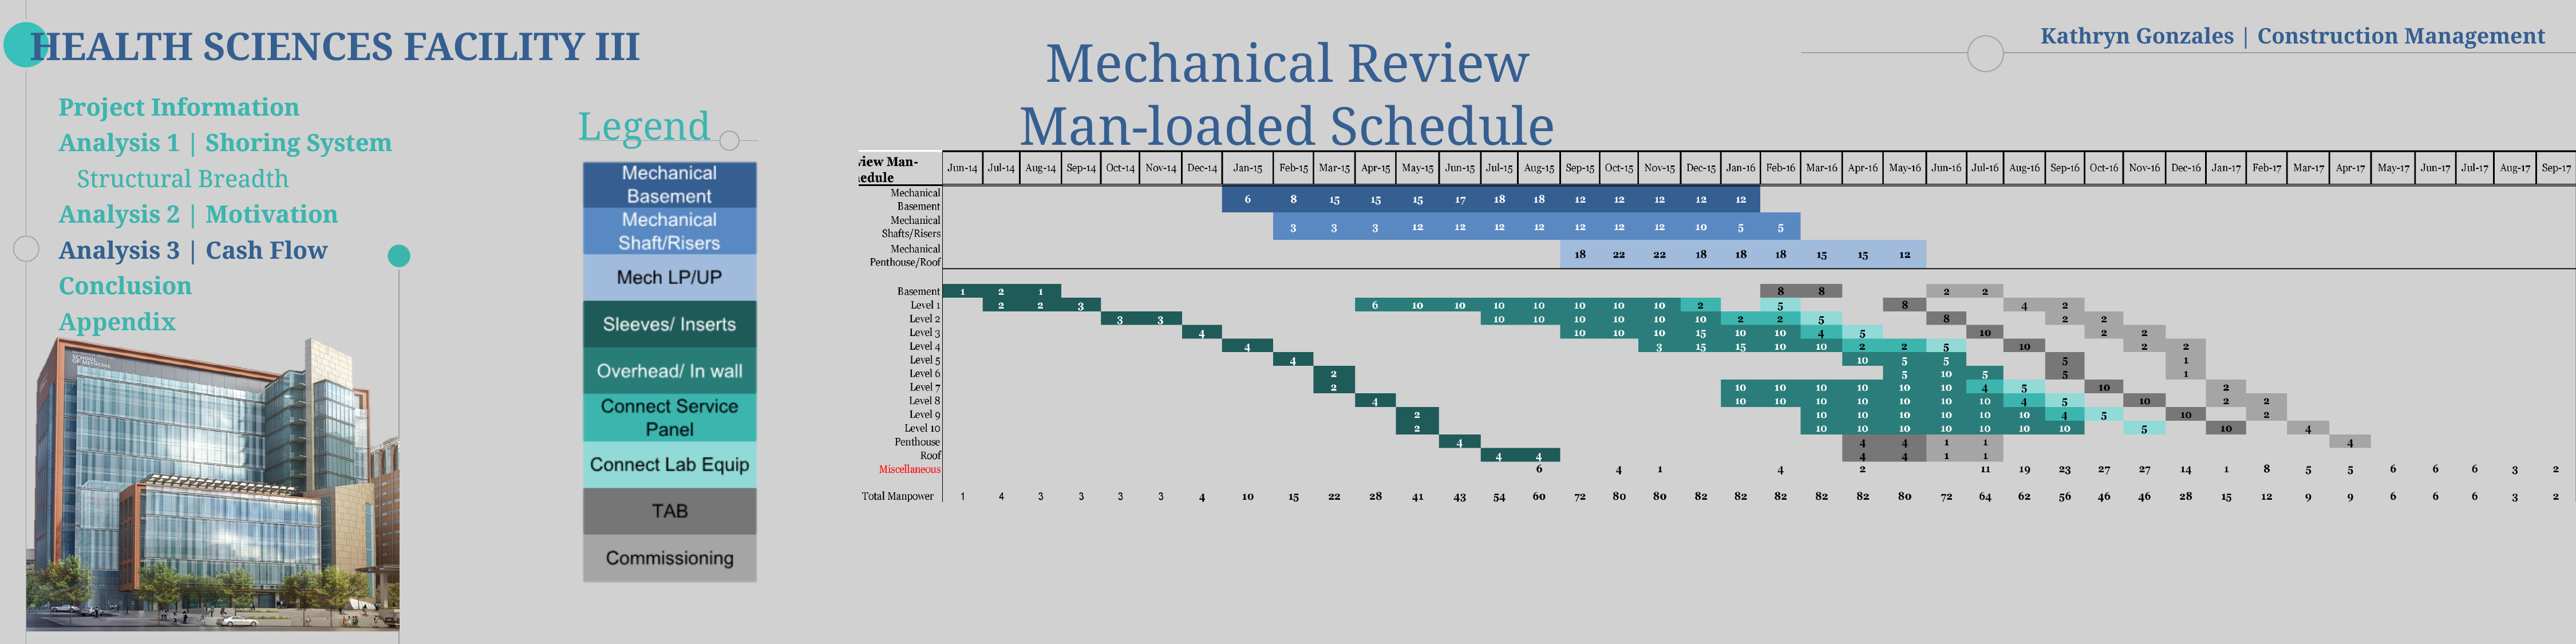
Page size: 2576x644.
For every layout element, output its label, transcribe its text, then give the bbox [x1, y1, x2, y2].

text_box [546, 97, 759, 151]
text_box Mechanical Review Man-loaded Schedule [858, 26, 1717, 124]
picture [26, 323, 400, 631]
picture [858, 150, 2576, 503]
picture [572, 133, 768, 586]
